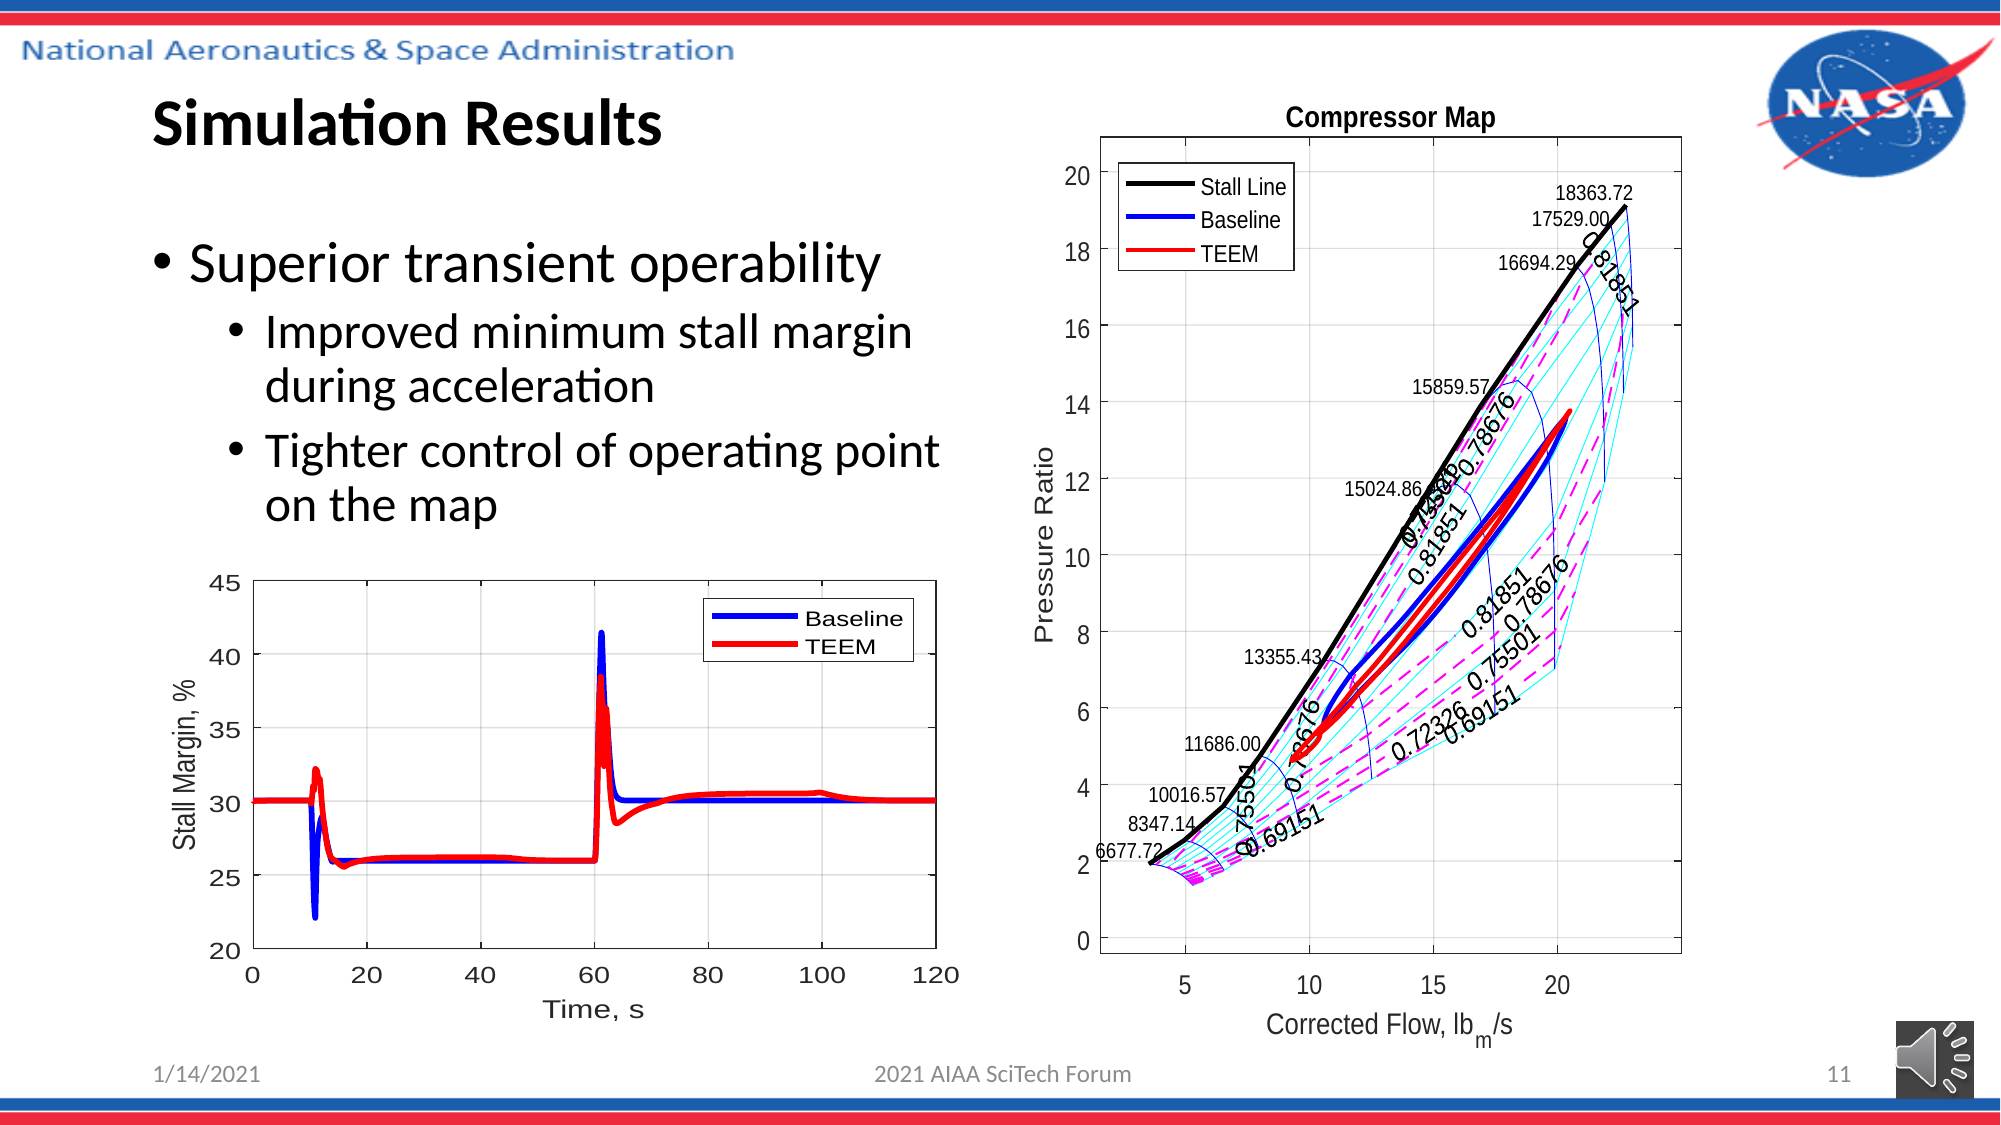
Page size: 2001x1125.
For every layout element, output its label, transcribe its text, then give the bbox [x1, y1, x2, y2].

slide_number 11 [1566, 1042, 1867, 1103]
title Simulation Results [137, 59, 1863, 188]
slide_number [137, 1042, 438, 1103]
list Superior transient operability Improved minimum stall margin during acceleration Tighter control of operating point on the map [137, 224, 1003, 543]
picture [0, 0, 2001, 1125]
footer 2021 AIAA SciTech Forum [473, 1042, 1534, 1103]
